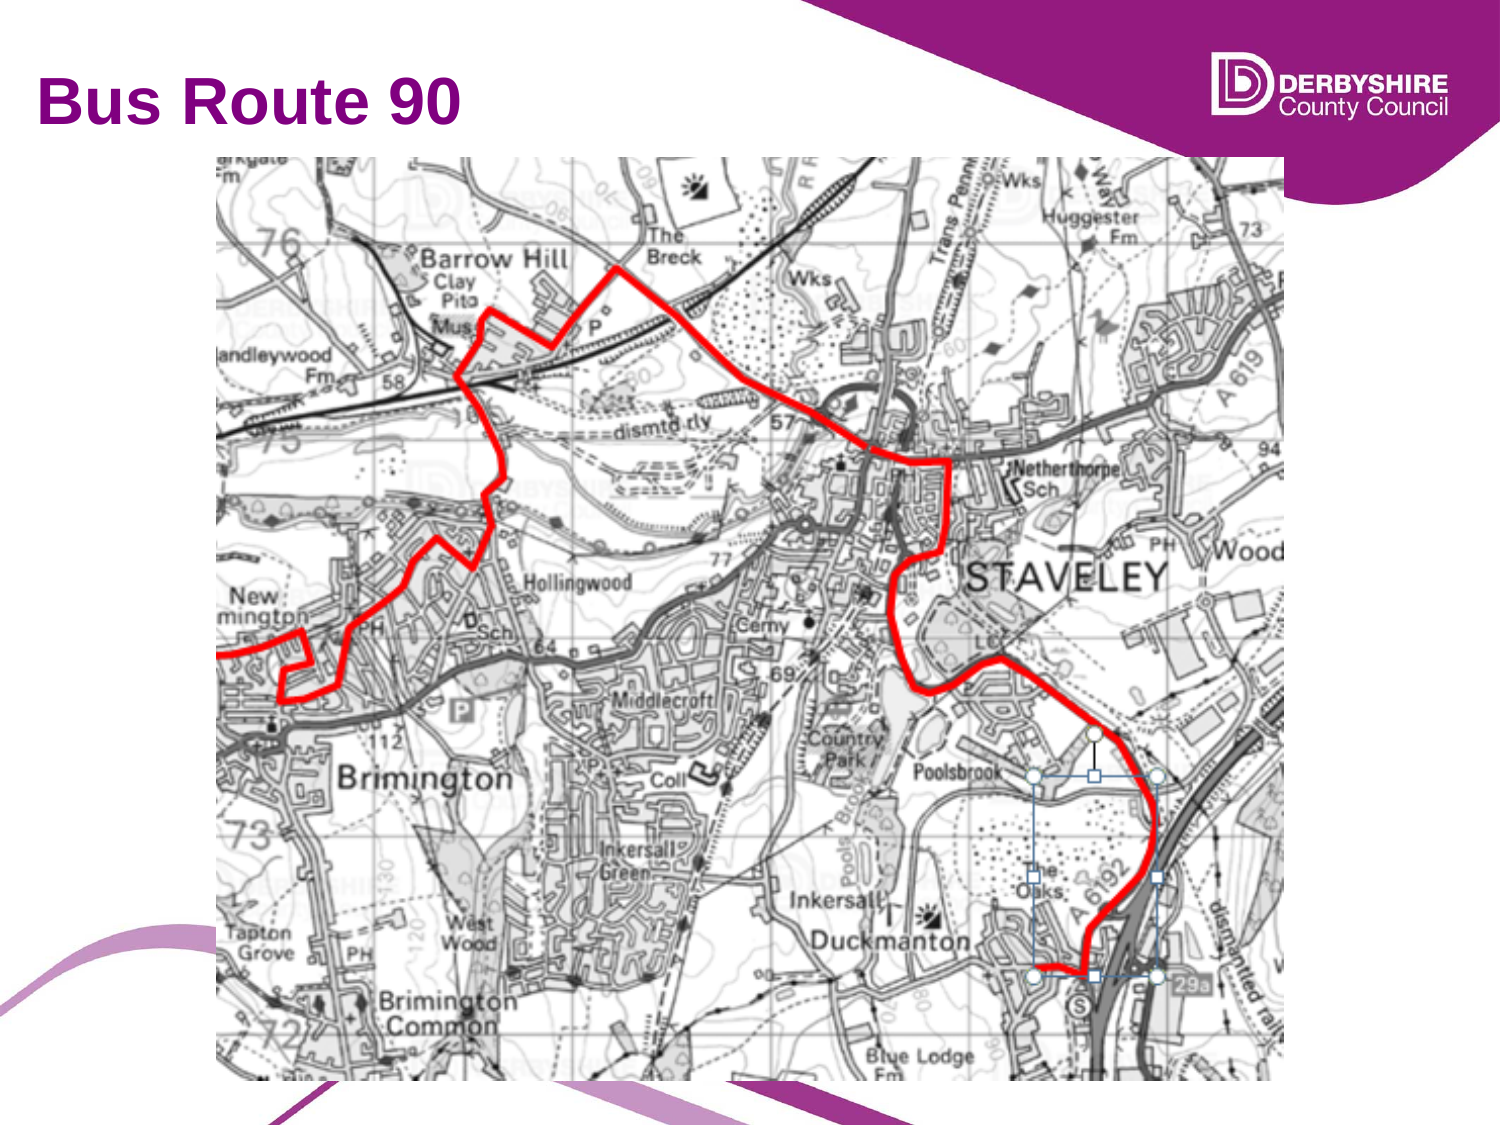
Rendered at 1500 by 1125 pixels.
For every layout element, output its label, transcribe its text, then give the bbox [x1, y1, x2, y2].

picture [0, 0, 1500, 1125]
title Bus Route 90 [21, 44, 1089, 163]
